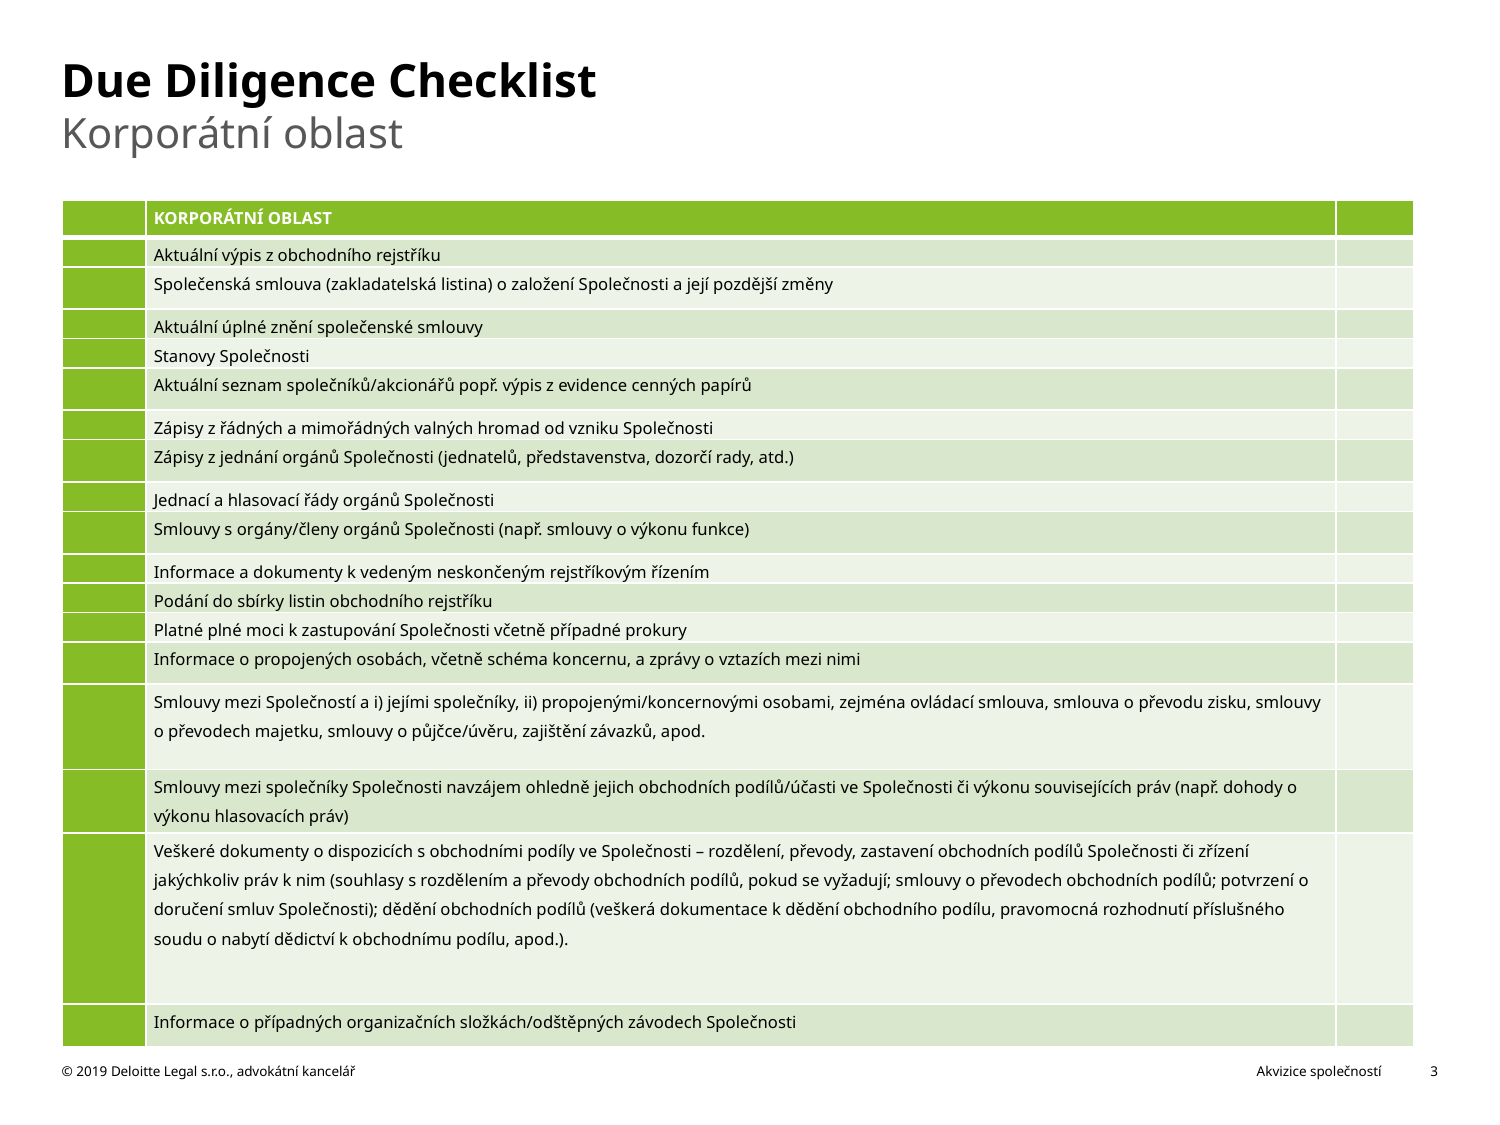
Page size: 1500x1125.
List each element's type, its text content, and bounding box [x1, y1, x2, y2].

table_cell [63, 685, 145, 769]
table_cell Zápisy z řádných a mimořádných valných hromad od vzniku Společnosti [147, 411, 1335, 439]
table_cell Smlouvy mezi Společností a i) jejími společníky, ii) propojenými/koncernovými osobami, zejména ovládací smlouva, smlouva o převodu zisku, smlouvy o převodech majetku, smlouvy o půjčce/úvěru, zajištění závazků, apod. [147, 685, 1335, 769]
table_cell [1337, 369, 1413, 409]
table_cell [63, 240, 145, 266]
table_cell [1337, 440, 1413, 481]
table_cell [63, 770, 145, 832]
table_cell [63, 1005, 145, 1046]
table_cell [1337, 1005, 1413, 1046]
table_cell [1337, 613, 1413, 641]
table_cell [63, 584, 145, 612]
table_cell [63, 555, 145, 582]
table_cell Informace o případných organizačních složkách/odštěpných závodech Společnosti [147, 1005, 1335, 1046]
table_cell Stanovy Společnosti [147, 339, 1335, 367]
table_cell [1337, 483, 1413, 511]
table_cell [63, 369, 145, 409]
table_cell [63, 483, 145, 511]
table_cell [1337, 643, 1413, 683]
table_cell [1337, 512, 1413, 553]
table_header [1337, 201, 1413, 235]
table_cell [1337, 310, 1413, 338]
table_cell [63, 613, 145, 641]
table_cell [1337, 268, 1413, 308]
table_cell [1337, 584, 1413, 612]
table_cell [1337, 339, 1413, 367]
table_cell Smlouvy mezi společníky Společnosti navzájem ohledně jejich obchodních podílů/účasti ve Společnosti či výkonu souvisejících práv (např. dohody o výkonu hlasovacích práv) [147, 770, 1335, 832]
table_cell [63, 440, 145, 481]
table_cell [1337, 240, 1413, 266]
table_cell Společenská smlouva (zakladatelská listina) o založení Společnosti a její pozdější změny [147, 268, 1335, 308]
table_cell [63, 834, 145, 1003]
table_cell Zápisy z jednání orgánů Společnosti (jednatelů, představenstva, dozorčí rady, atd.) [147, 440, 1335, 481]
table_cell [1337, 685, 1413, 769]
title Due Diligence Checklist [61, 52, 1435, 107]
table_cell [1337, 555, 1413, 582]
table_cell Informace a dokumenty k vedeným neskončeným rejstříkovým řízením [147, 555, 1335, 582]
table_cell [63, 268, 145, 308]
table_cell Aktuální výpis z obchodního rejstříku [147, 240, 1335, 266]
table_cell Veškeré dokumenty o dispozicích s obchodními podíly ve Společnosti – rozdělení, převody, zastavení obchodních podílů Společnosti či zřízení jakýchkoliv práv k nim (souhlasy s rozdělením a převody obchodních podílů, pokud se vyžadují; smlouvy o převodech obchodních podílů; potvrzení o doručení smluv Společnosti); dědění obchodních podílů (veškerá dokumentace k dědění obchodního podílu, pravomocná rozhodnutí příslušného soudu o nabytí dědictví k obchodnímu podílu, apod.). [147, 834, 1335, 1003]
table_cell Aktuální seznam společníků/akcionářů popř. výpis z evidence cenných papírů [147, 369, 1335, 409]
table_cell [63, 512, 145, 553]
table_header KORPORÁTNÍ OBLAST [147, 201, 1335, 235]
table_cell [63, 411, 145, 439]
table_cell [1337, 411, 1413, 439]
table_cell [63, 339, 145, 367]
table_cell Smlouvy s orgány/členy orgánů Společnosti (např. smlouvy o výkonu funkce) [147, 512, 1335, 553]
table_cell Podání do sbírky listin obchodního rejstříku [147, 584, 1335, 612]
table_cell Platné plné moci k zastupování Společnosti včetně případné prokury [147, 613, 1335, 641]
table_cell [1337, 770, 1413, 832]
table_cell Aktuální úplné znění společenské smlouvy [147, 310, 1335, 338]
table_cell [63, 643, 145, 683]
table_cell Jednací a hlasovací řády orgánů Společnosti [147, 483, 1335, 511]
table_cell [1337, 834, 1413, 1003]
table_header [63, 201, 145, 235]
list Korporátní oblast [61, 107, 1435, 232]
table_cell [63, 310, 145, 338]
table_cell Informace o propojených osobách, včetně schéma koncernu, a zprávy o vztazích mezi nimi [147, 643, 1335, 683]
